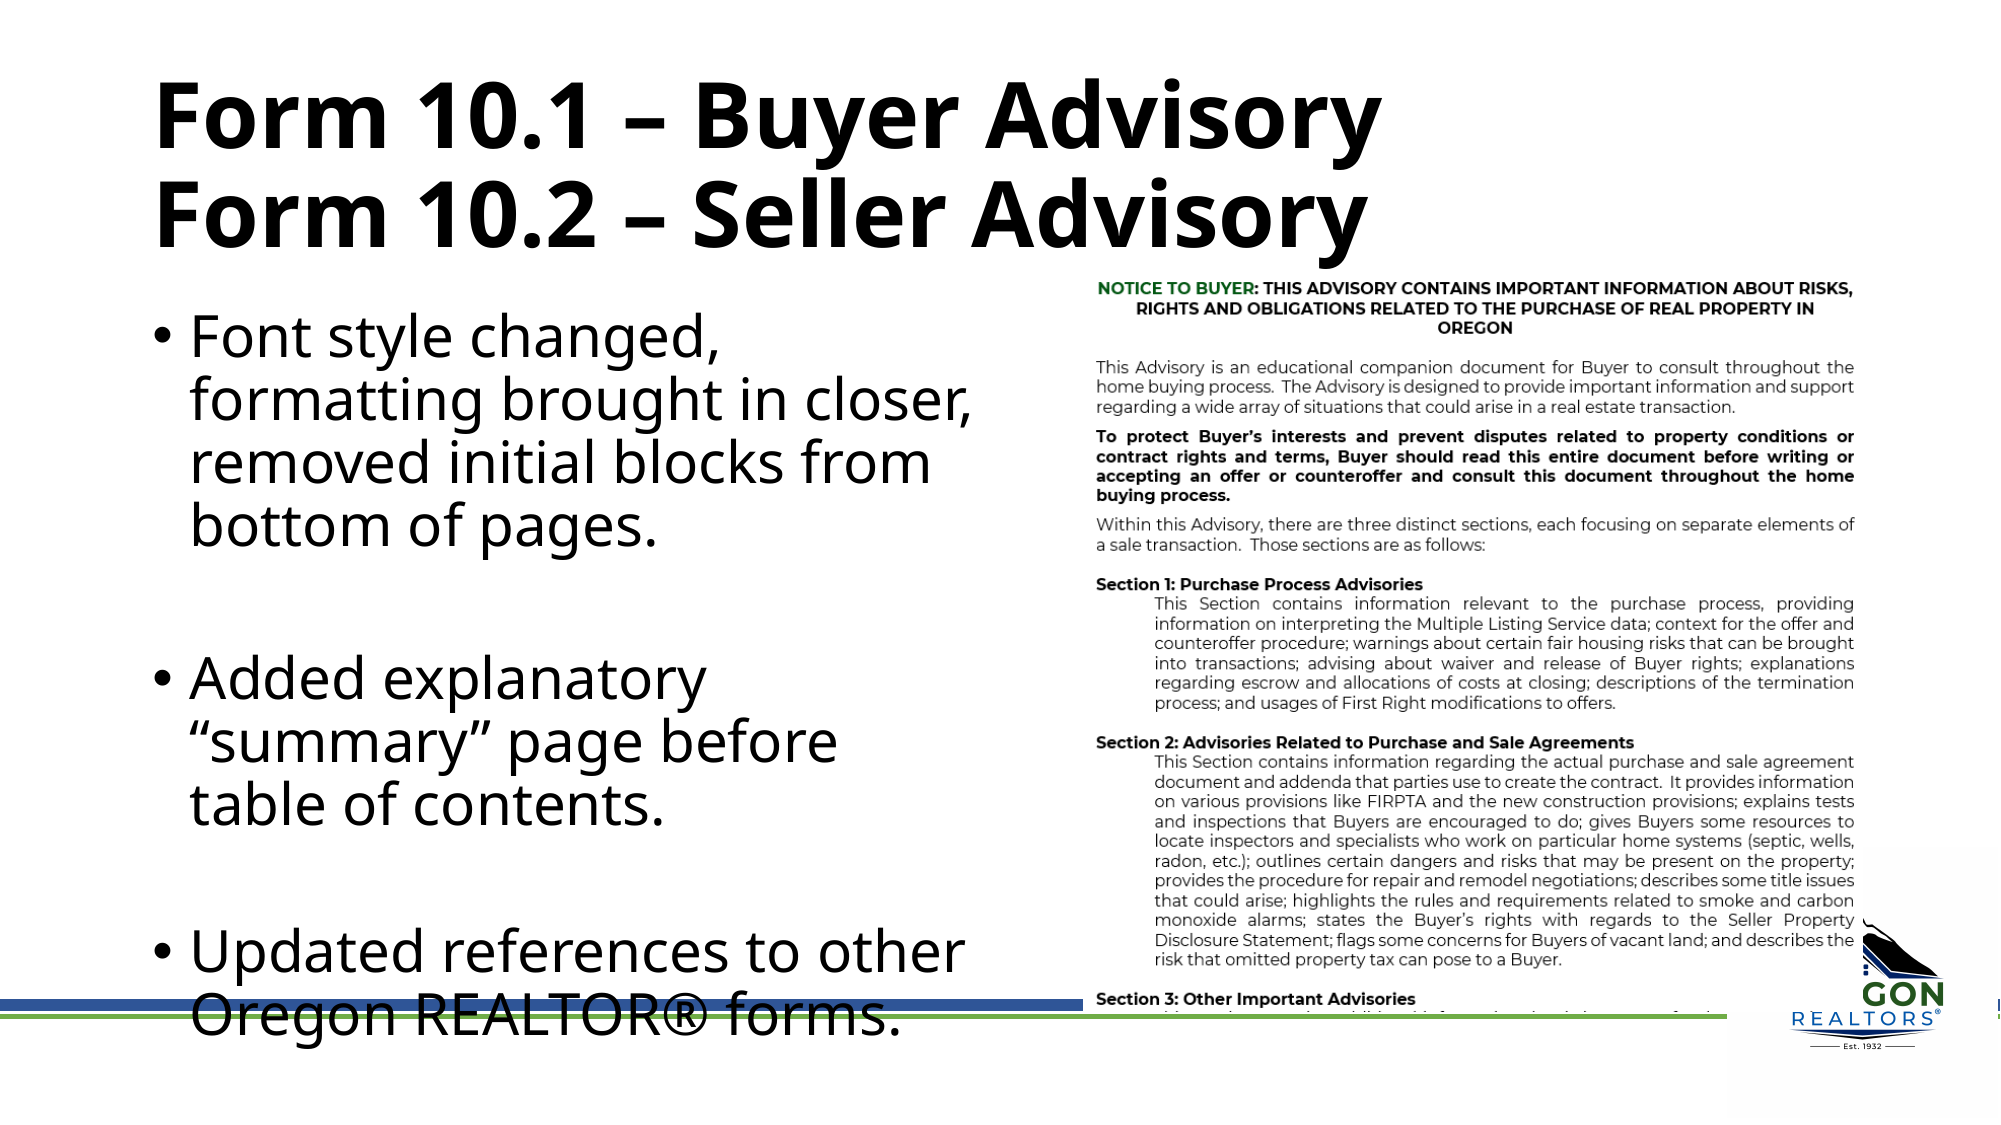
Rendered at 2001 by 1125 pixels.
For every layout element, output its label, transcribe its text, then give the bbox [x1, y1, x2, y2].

title Form 10.1 – Buyer Advisory Form 10.2 – Seller Advisory [137, 59, 1863, 278]
picture [1083, 277, 1998, 1118]
list Font style changed, formatting brought in closer, removed initial blocks from bottom of pages. Added explanatory “summary” page before table of contents. Updated references to other Oregon REALTOR® forms. [137, 299, 1000, 960]
